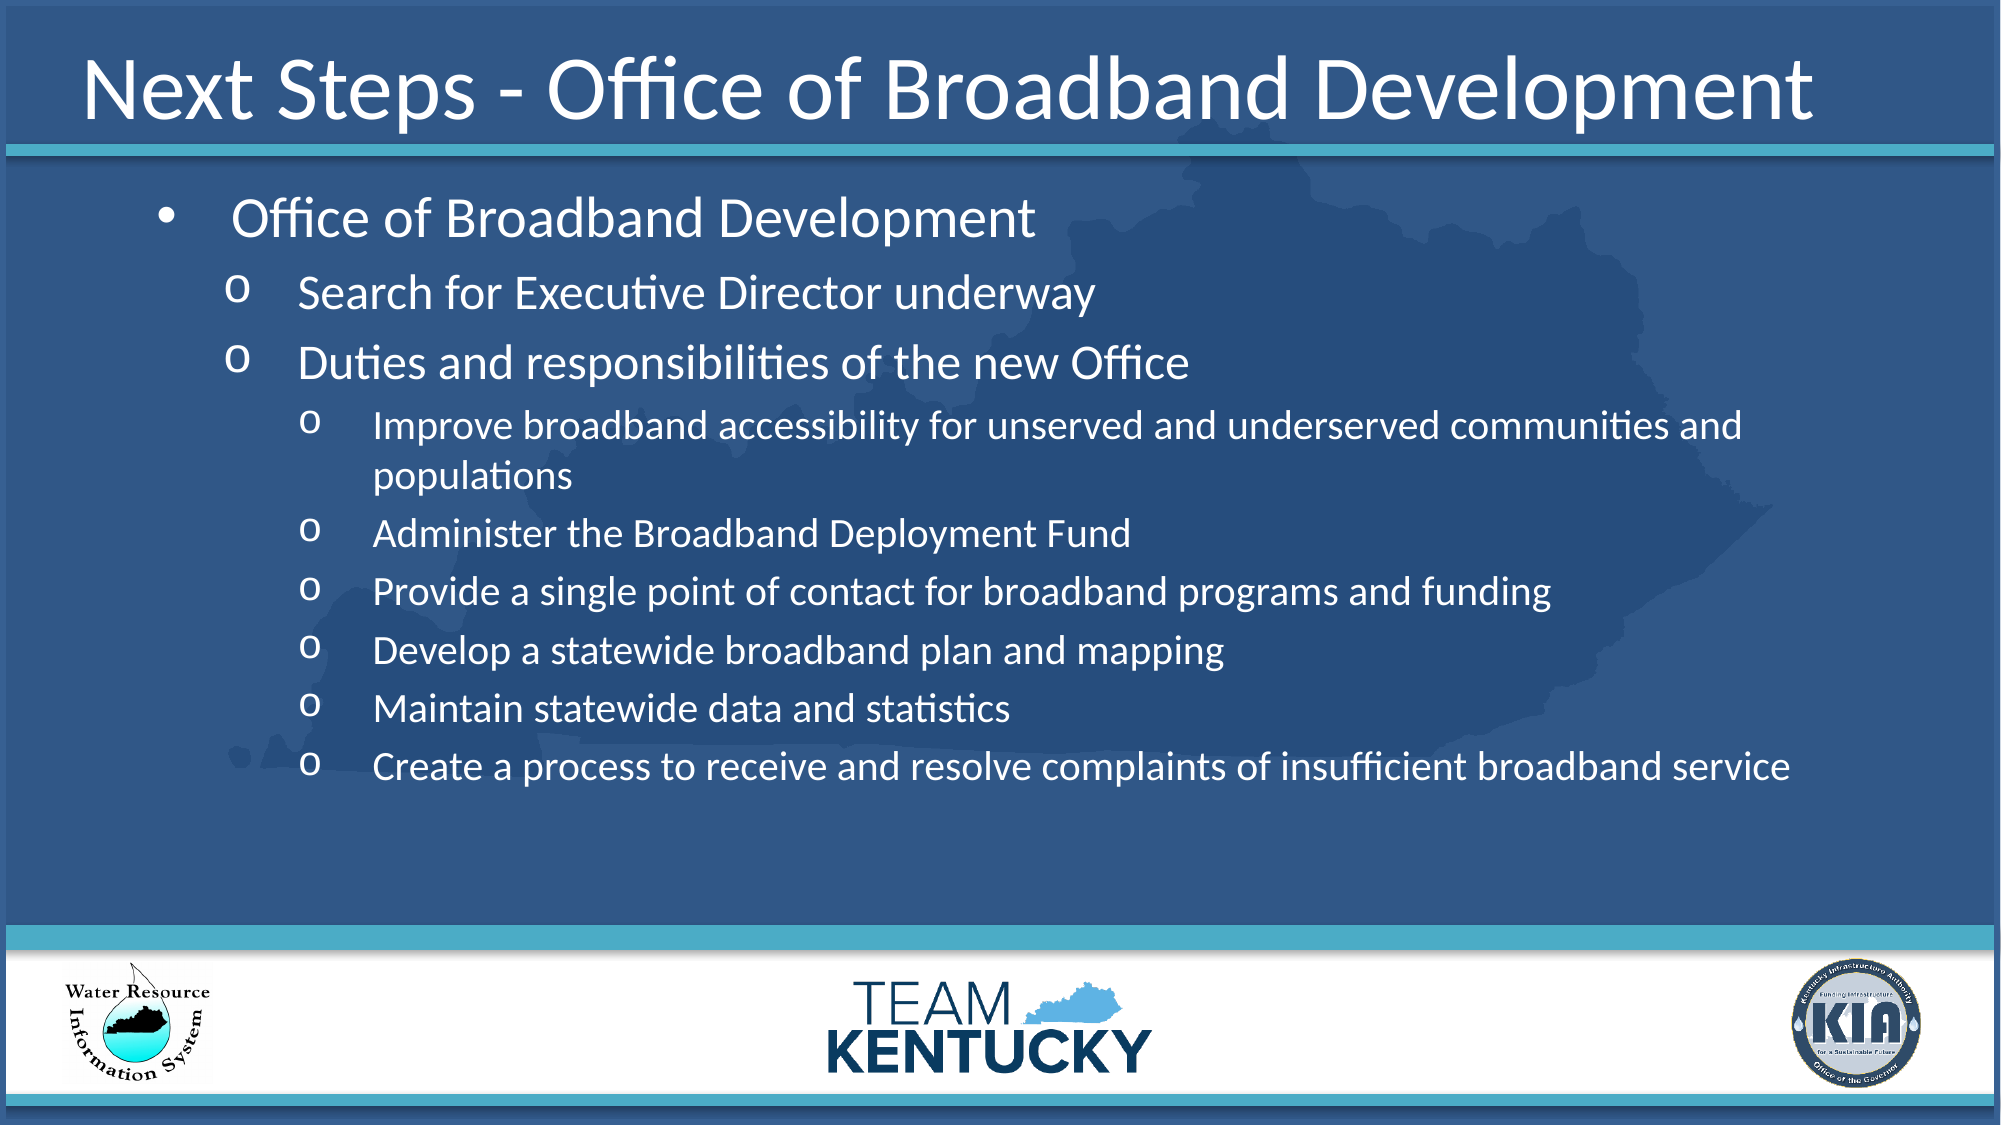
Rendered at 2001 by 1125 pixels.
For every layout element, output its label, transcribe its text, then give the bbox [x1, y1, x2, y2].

picture [1791, 958, 1921, 1088]
list Office of Broadband Development Search for Executive Director underway Duties and responsibilities of the new Office Improve broadband accessibility for unserved and underserved communities and populations Administer the Broadband Deployment Fund Provide a single point of contact for broadband programs and funding Develop a statewide broadband plan and mapping Maintain statewide data and statistics Create a process to receive and resolve complaints of insufficient broadband service [66, 171, 1934, 905]
picture [824, 979, 1156, 1075]
title Next Steps - Office of Broadband Development [66, 20, 1934, 130]
picture [62, 962, 213, 1084]
